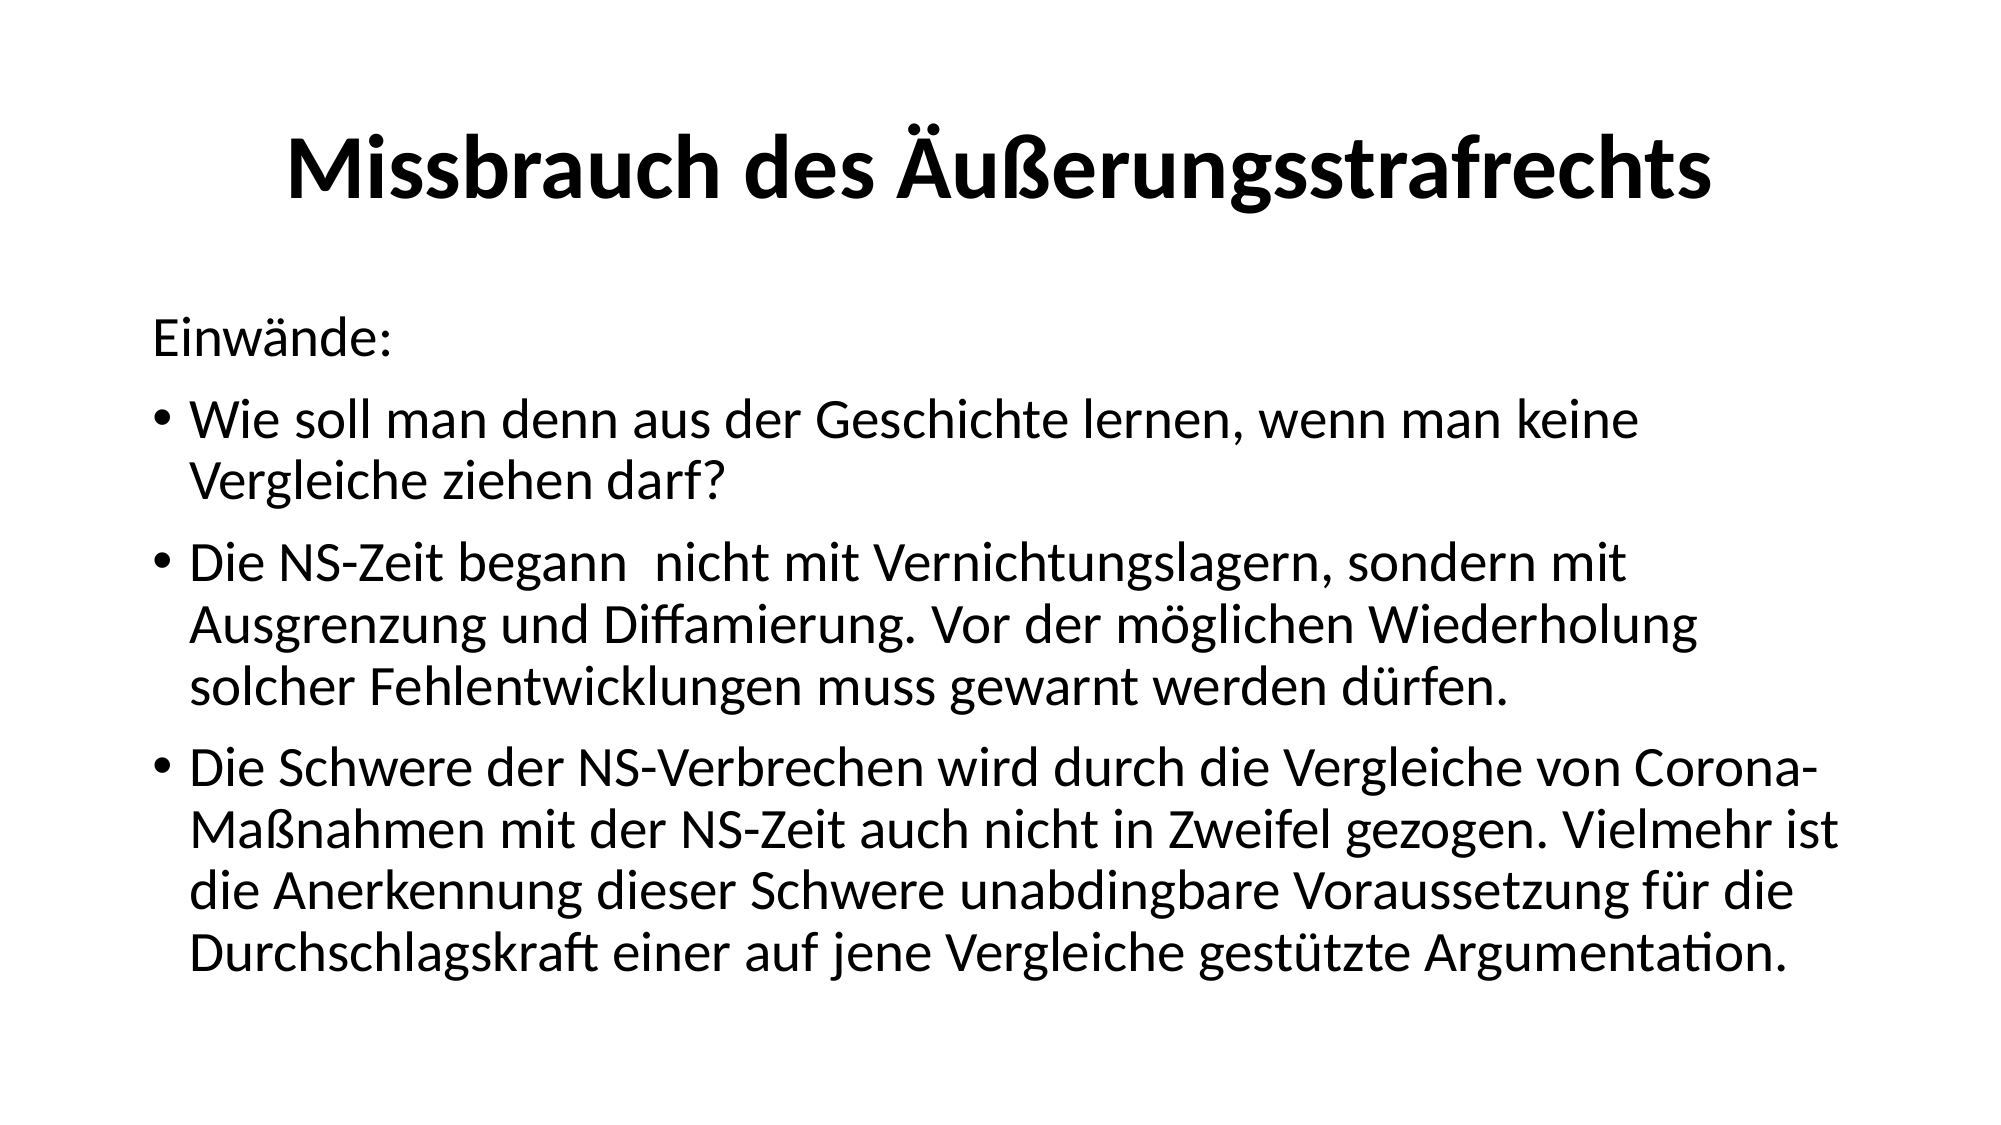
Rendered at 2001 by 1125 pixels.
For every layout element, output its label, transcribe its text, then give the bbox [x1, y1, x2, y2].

list Einwände: Wie soll man denn aus der Geschichte lernen, wenn man keine Vergleiche ziehen darf? Die NS-Zeit begann nicht mit Vernichtungslagern, sondern mit Ausgrenzung und Diffamierung. Vor der möglichen Wiederholung solcher Fehlentwicklungen muss gewarnt werden dürfen. Die Schwere der NS-Verbrechen wird durch die Vergleiche von Corona-Maßnahmen mit der NS-Zeit auch nicht in Zweifel gezogen. Vielmehr ist die Anerkennung dieser Schwere unabdingbare Voraussetzung für die Durchschlagskraft einer auf jene Vergleiche gestützte Argumentation. [137, 299, 1863, 1014]
title Missbrauch des Äußerungsstrafrechts [137, 59, 1863, 278]
